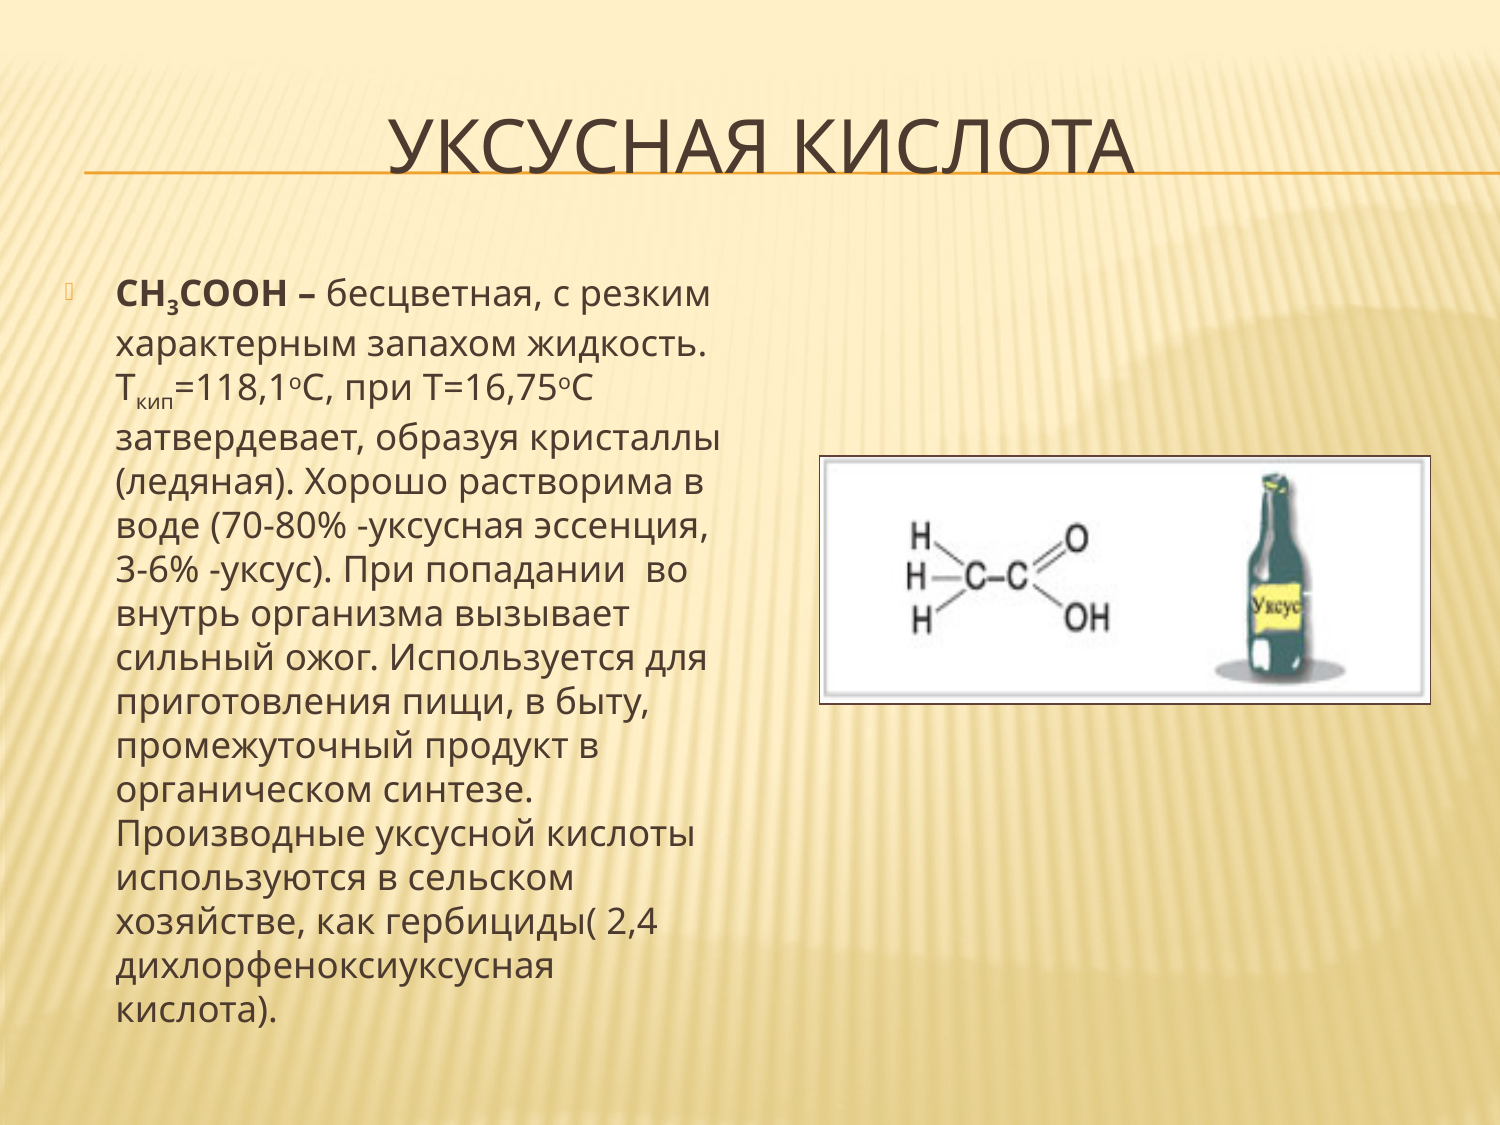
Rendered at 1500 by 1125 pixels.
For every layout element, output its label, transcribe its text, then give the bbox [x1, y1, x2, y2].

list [820, 456, 1430, 704]
list СН3СООН – бесцветная, с резким характерным запахом жидкость. Ткип=118,1оС, при Т=16,75оС затвердевает, образуя кристаллы (ледяная). Хорошо растворима в воде (70-80% -уксусная эссенция, 3-6% -уксус). При попадании во внутрь организма вызывает сильный ожог. Используется для приготовления пищи, в быту, промежуточный продукт в органическом синтезе. Производные уксусной кислоты используются в сельском хозяйстве, как гербициды( 2,4 дихлорфеноксиуксусная кислота). [50, 262, 738, 1038]
title Уксусная кислота [49, 75, 1475, 213]
